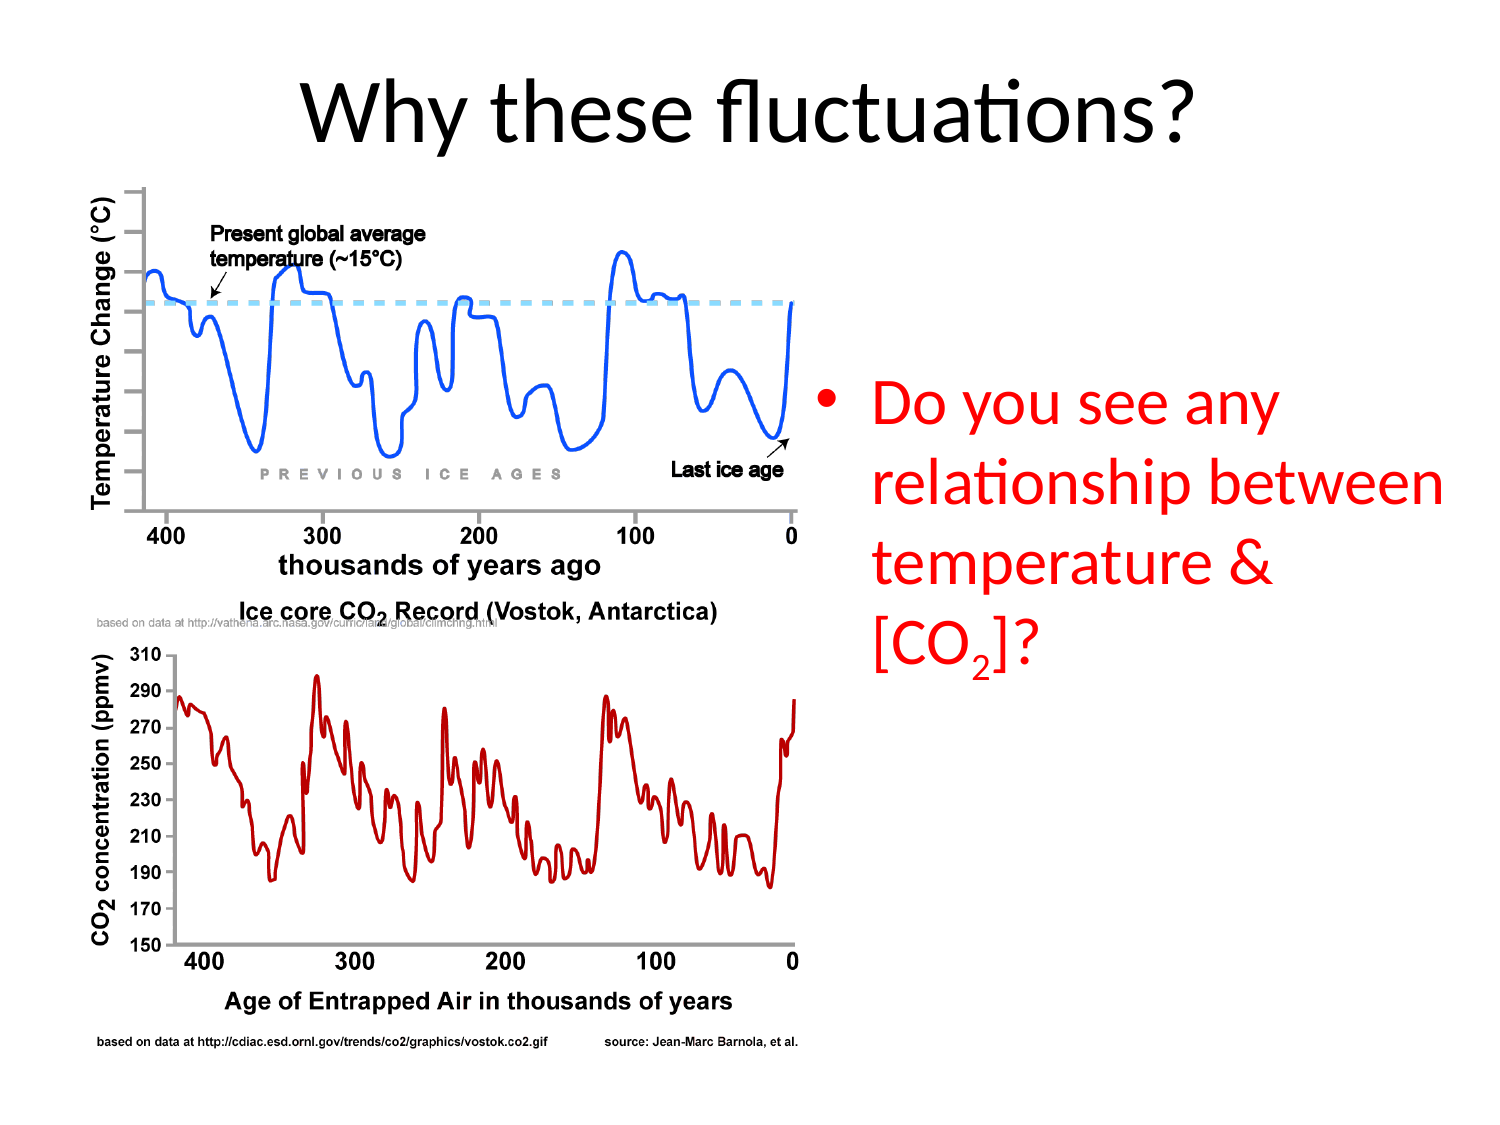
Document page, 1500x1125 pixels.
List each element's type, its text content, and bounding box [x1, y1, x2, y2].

list Do you see any relationship between temperature & [CO2]? [802, 350, 1475, 906]
picture [87, 187, 799, 1051]
title Why these fluctuations? [75, 12, 1425, 200]
